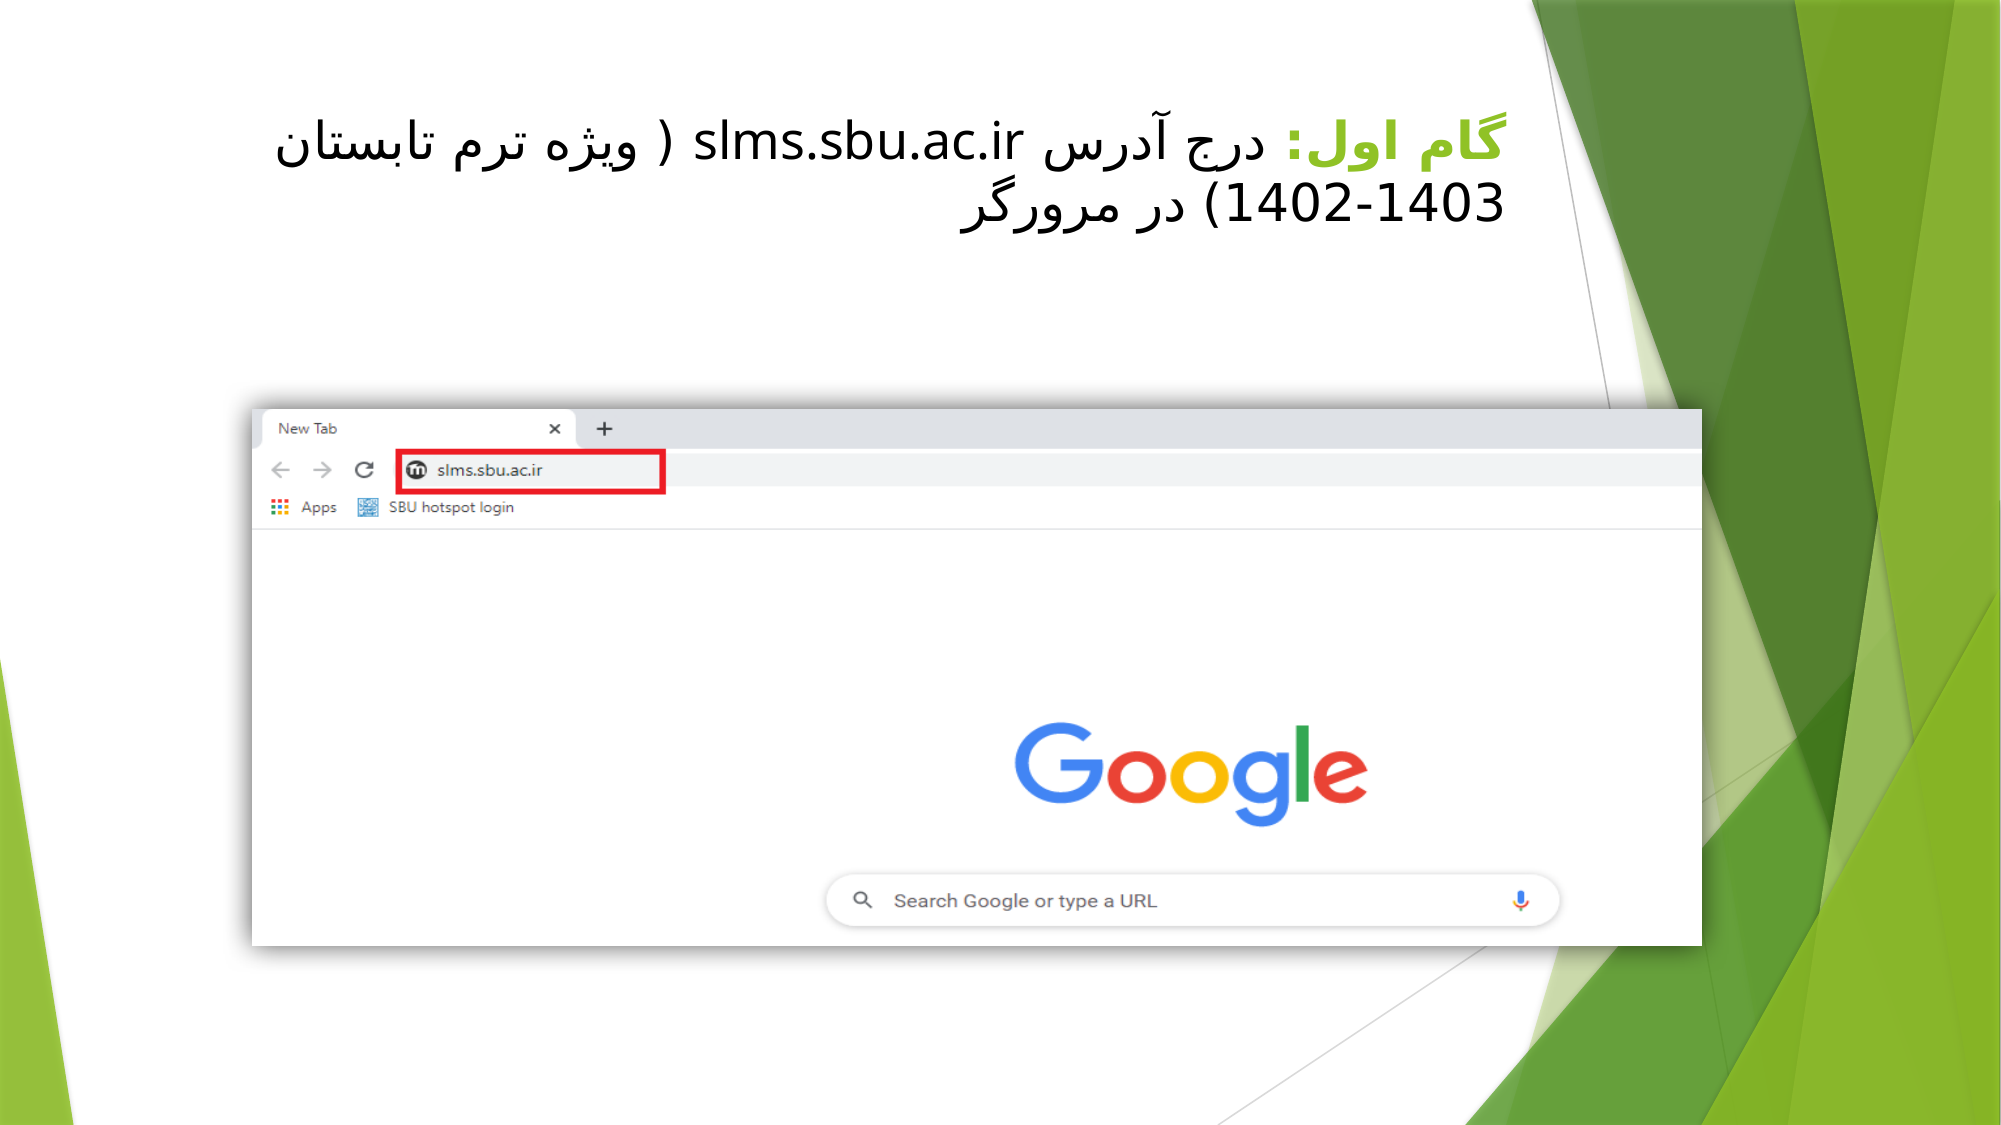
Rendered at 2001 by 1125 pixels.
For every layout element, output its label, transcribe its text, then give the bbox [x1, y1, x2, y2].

title گام اول: درج آدرس slms.sbu.ac.ir ( ویژه ترم تابستان 1403-1402) در مرورگر [111, 99, 1522, 317]
picture [252, 409, 1702, 947]
